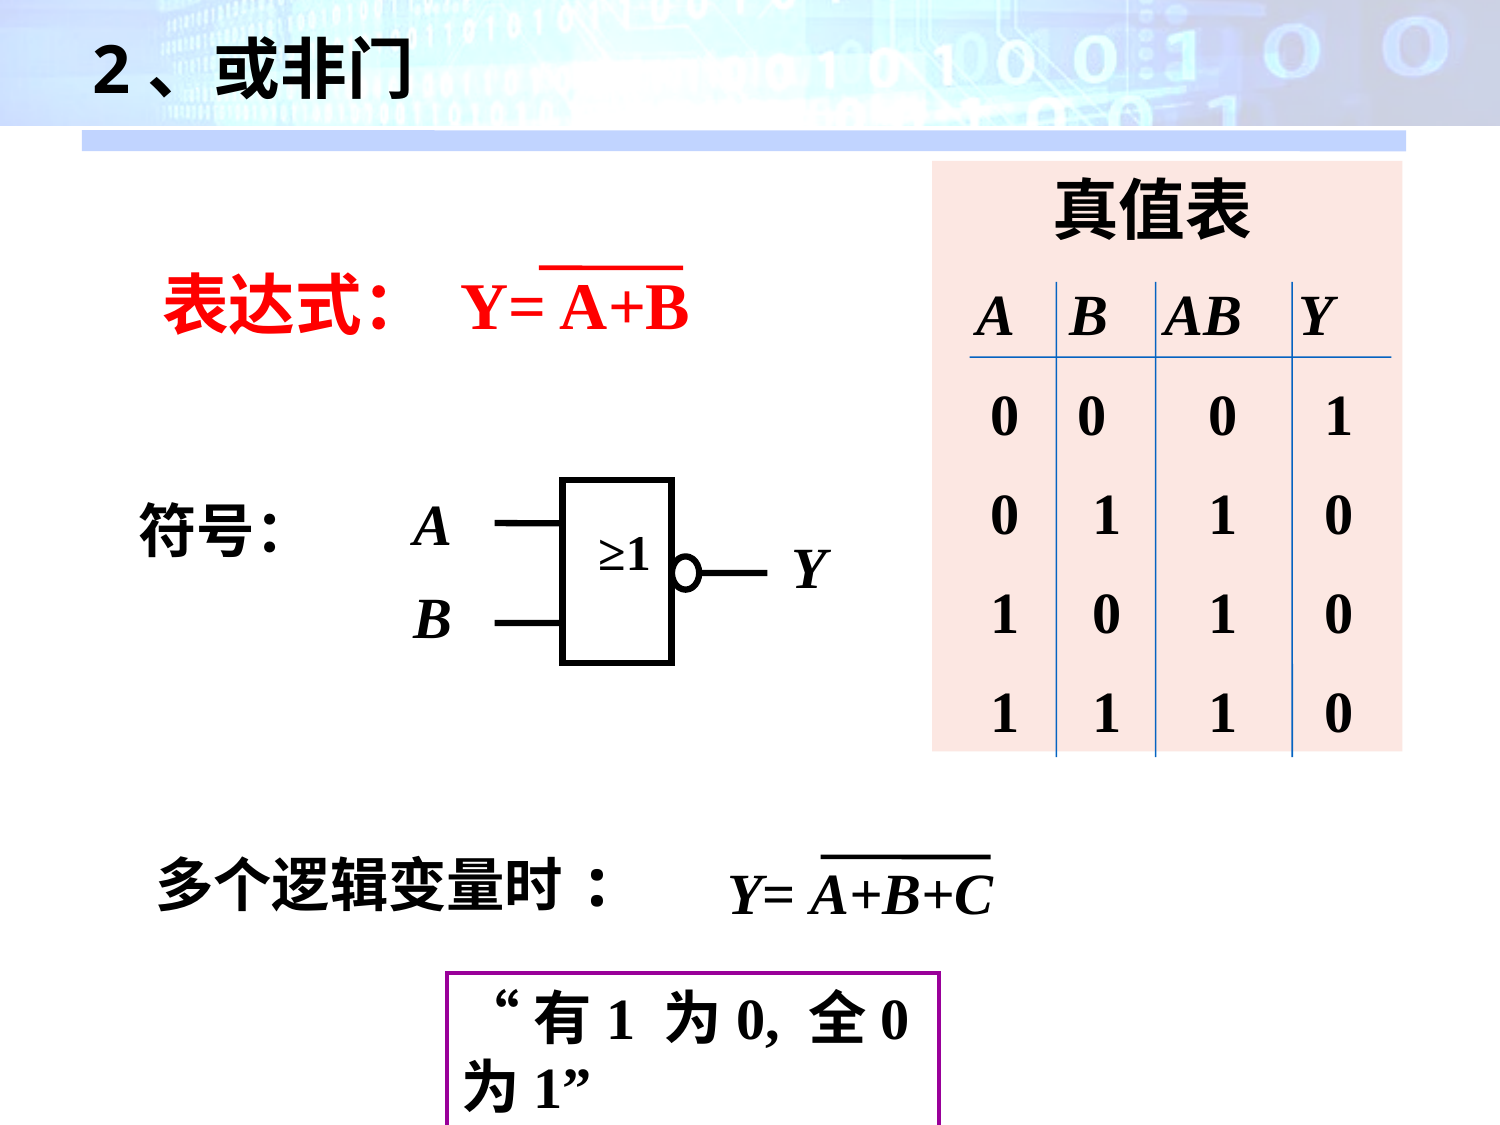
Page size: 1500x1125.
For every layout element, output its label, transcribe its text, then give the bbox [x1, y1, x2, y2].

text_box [147, 255, 745, 352]
text_box 2、或非门 [76, 19, 561, 114]
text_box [123, 480, 870, 664]
text_box “有1 为0, 全0为1” [446, 973, 939, 1125]
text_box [140, 832, 1016, 935]
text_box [932, 160, 1403, 787]
